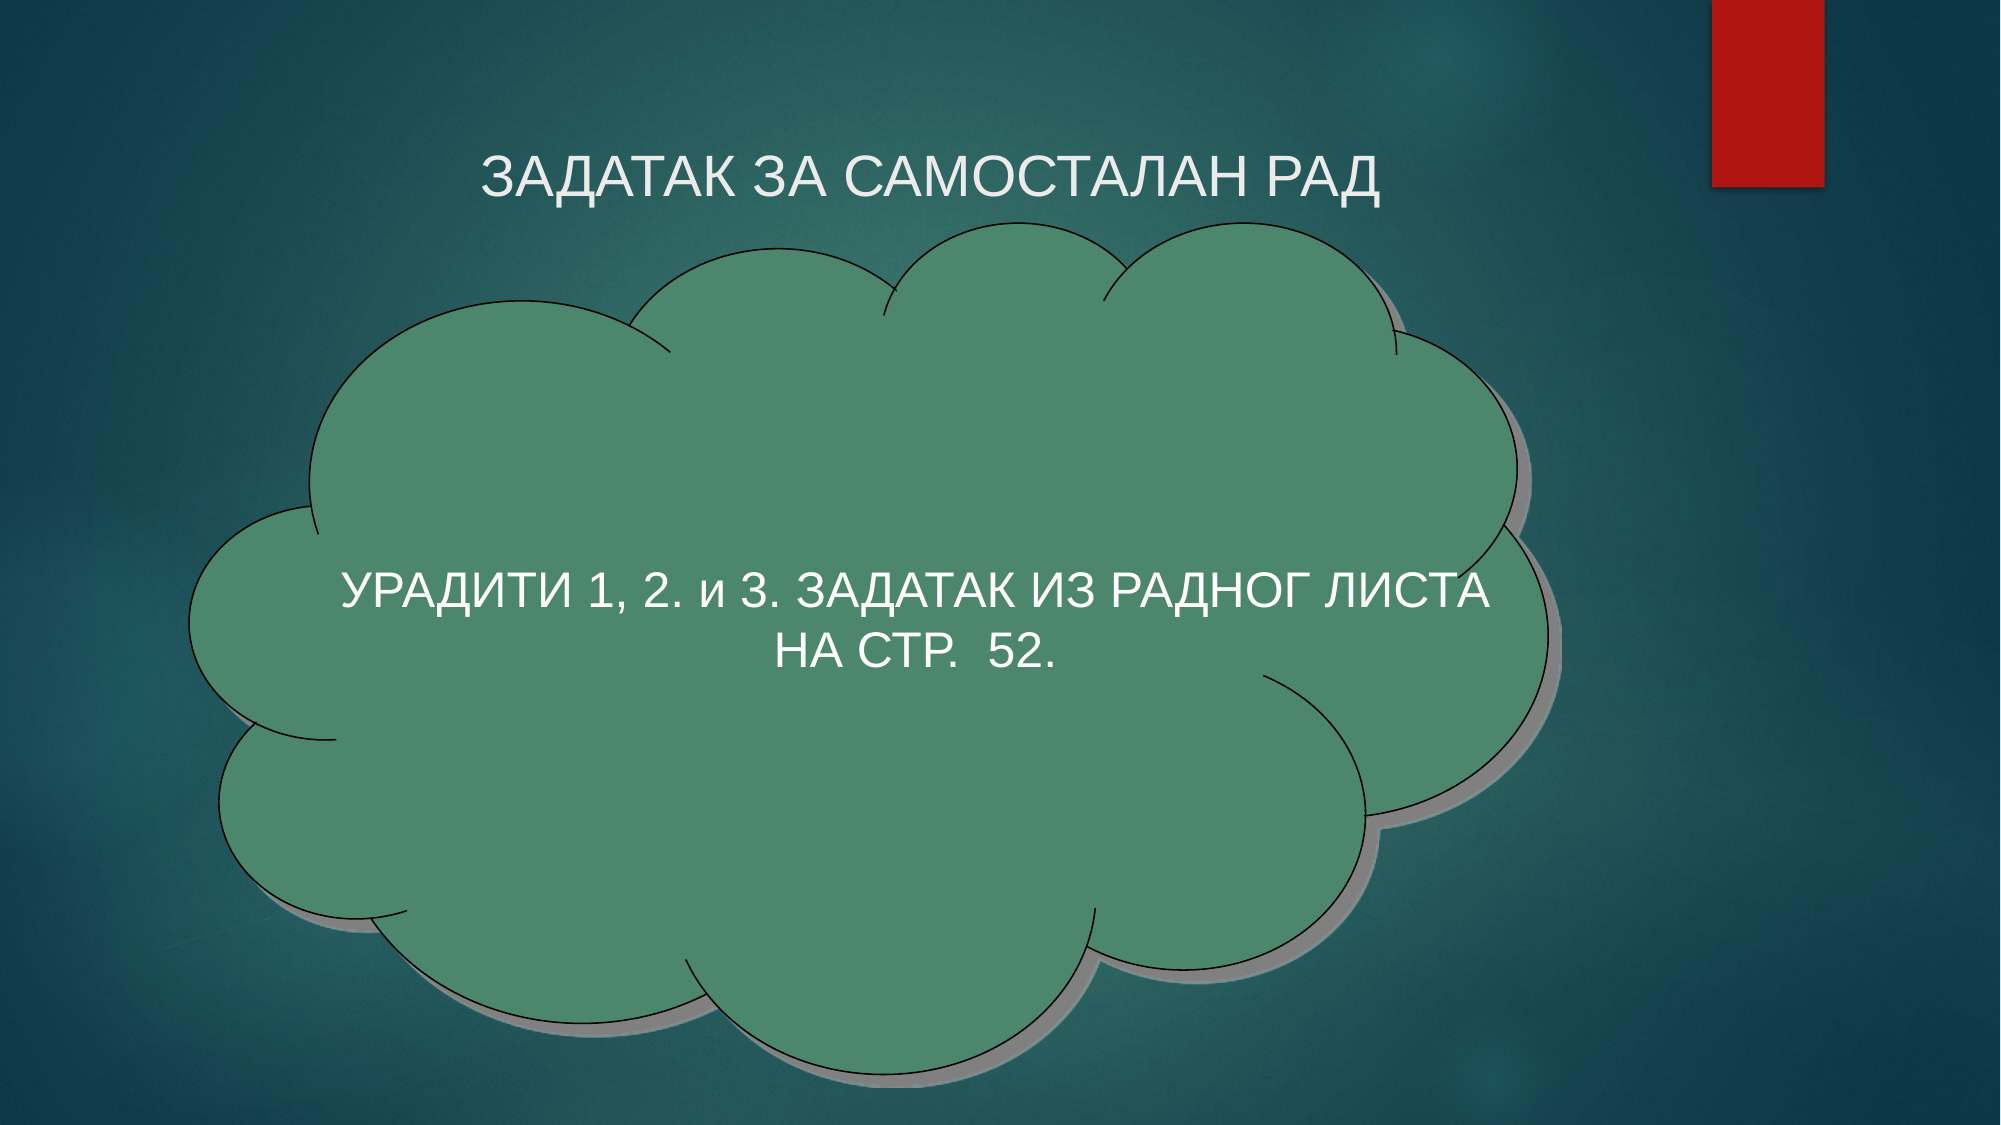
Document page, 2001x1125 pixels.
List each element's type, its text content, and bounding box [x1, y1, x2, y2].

title ЗАДАТАК ЗА САМОСТАЛАН РАД [110, 113, 1654, 256]
picture [0, 0, 2001, 1125]
list УРАДИТИ 1, 2. и 3. ЗАДАТАК ИЗ РАДНОГ ЛИСТА НА СТР. 52. [310, 549, 1521, 722]
text_box [189, 256, 1549, 1075]
